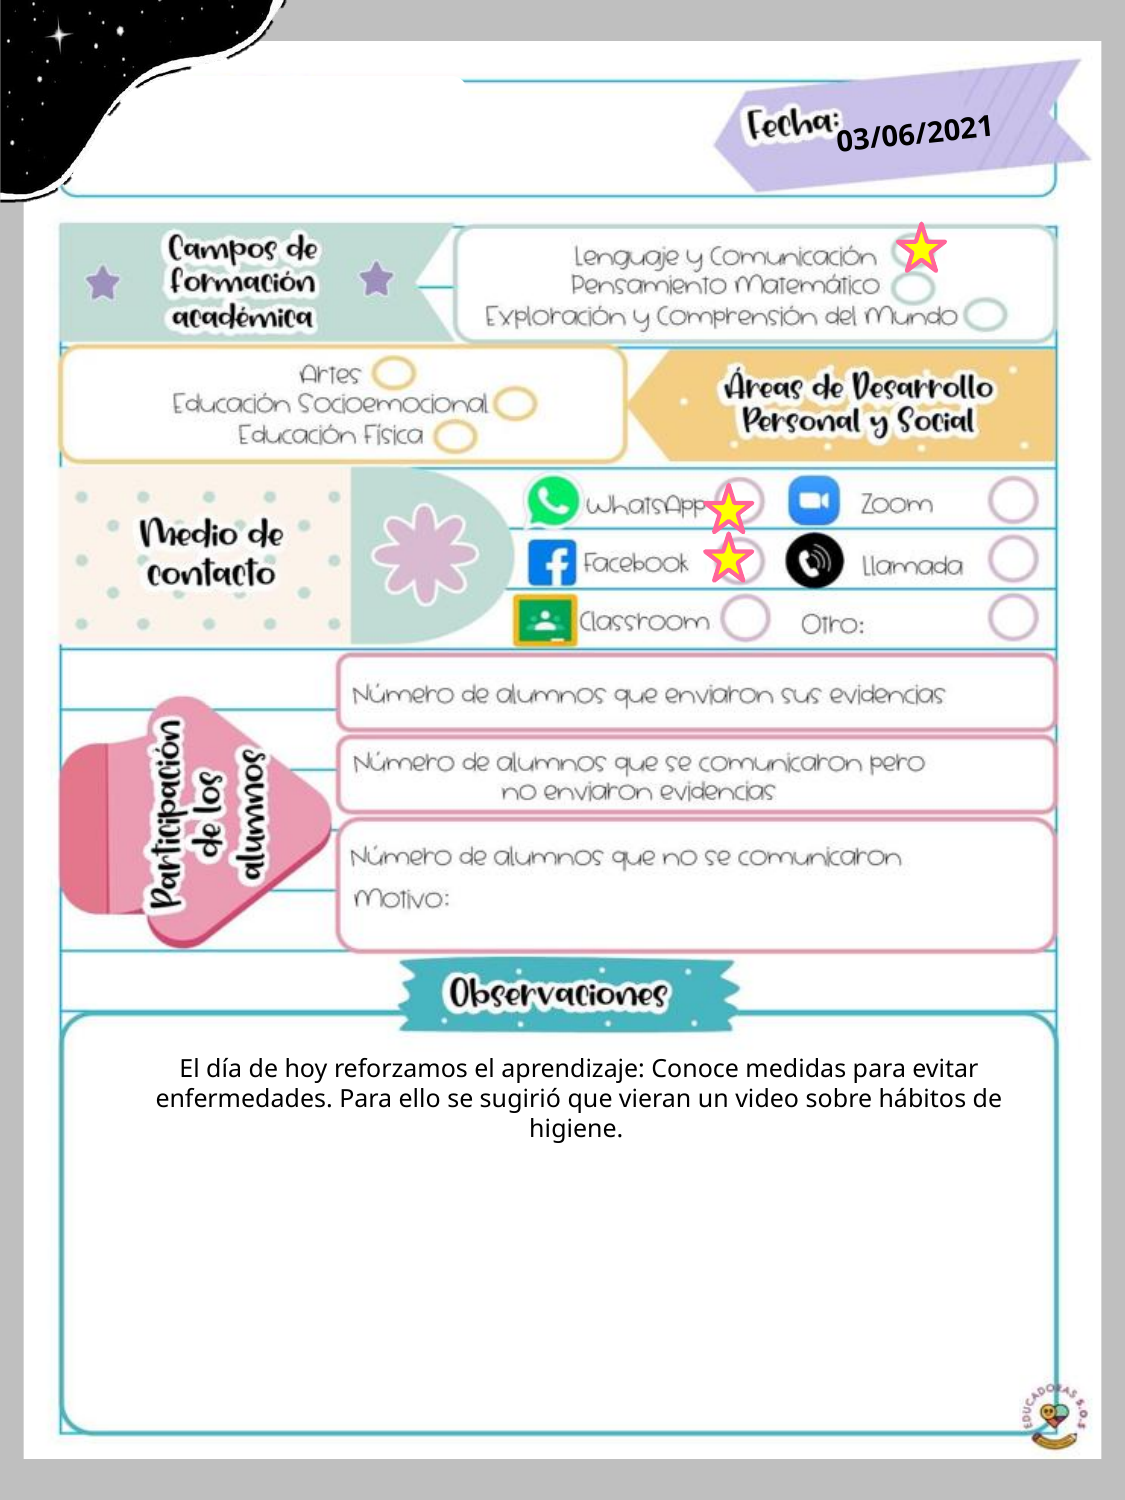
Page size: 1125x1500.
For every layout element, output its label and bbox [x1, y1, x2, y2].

picture [0, 0, 1102, 1459]
text_box [0, 0, 1125, 1500]
